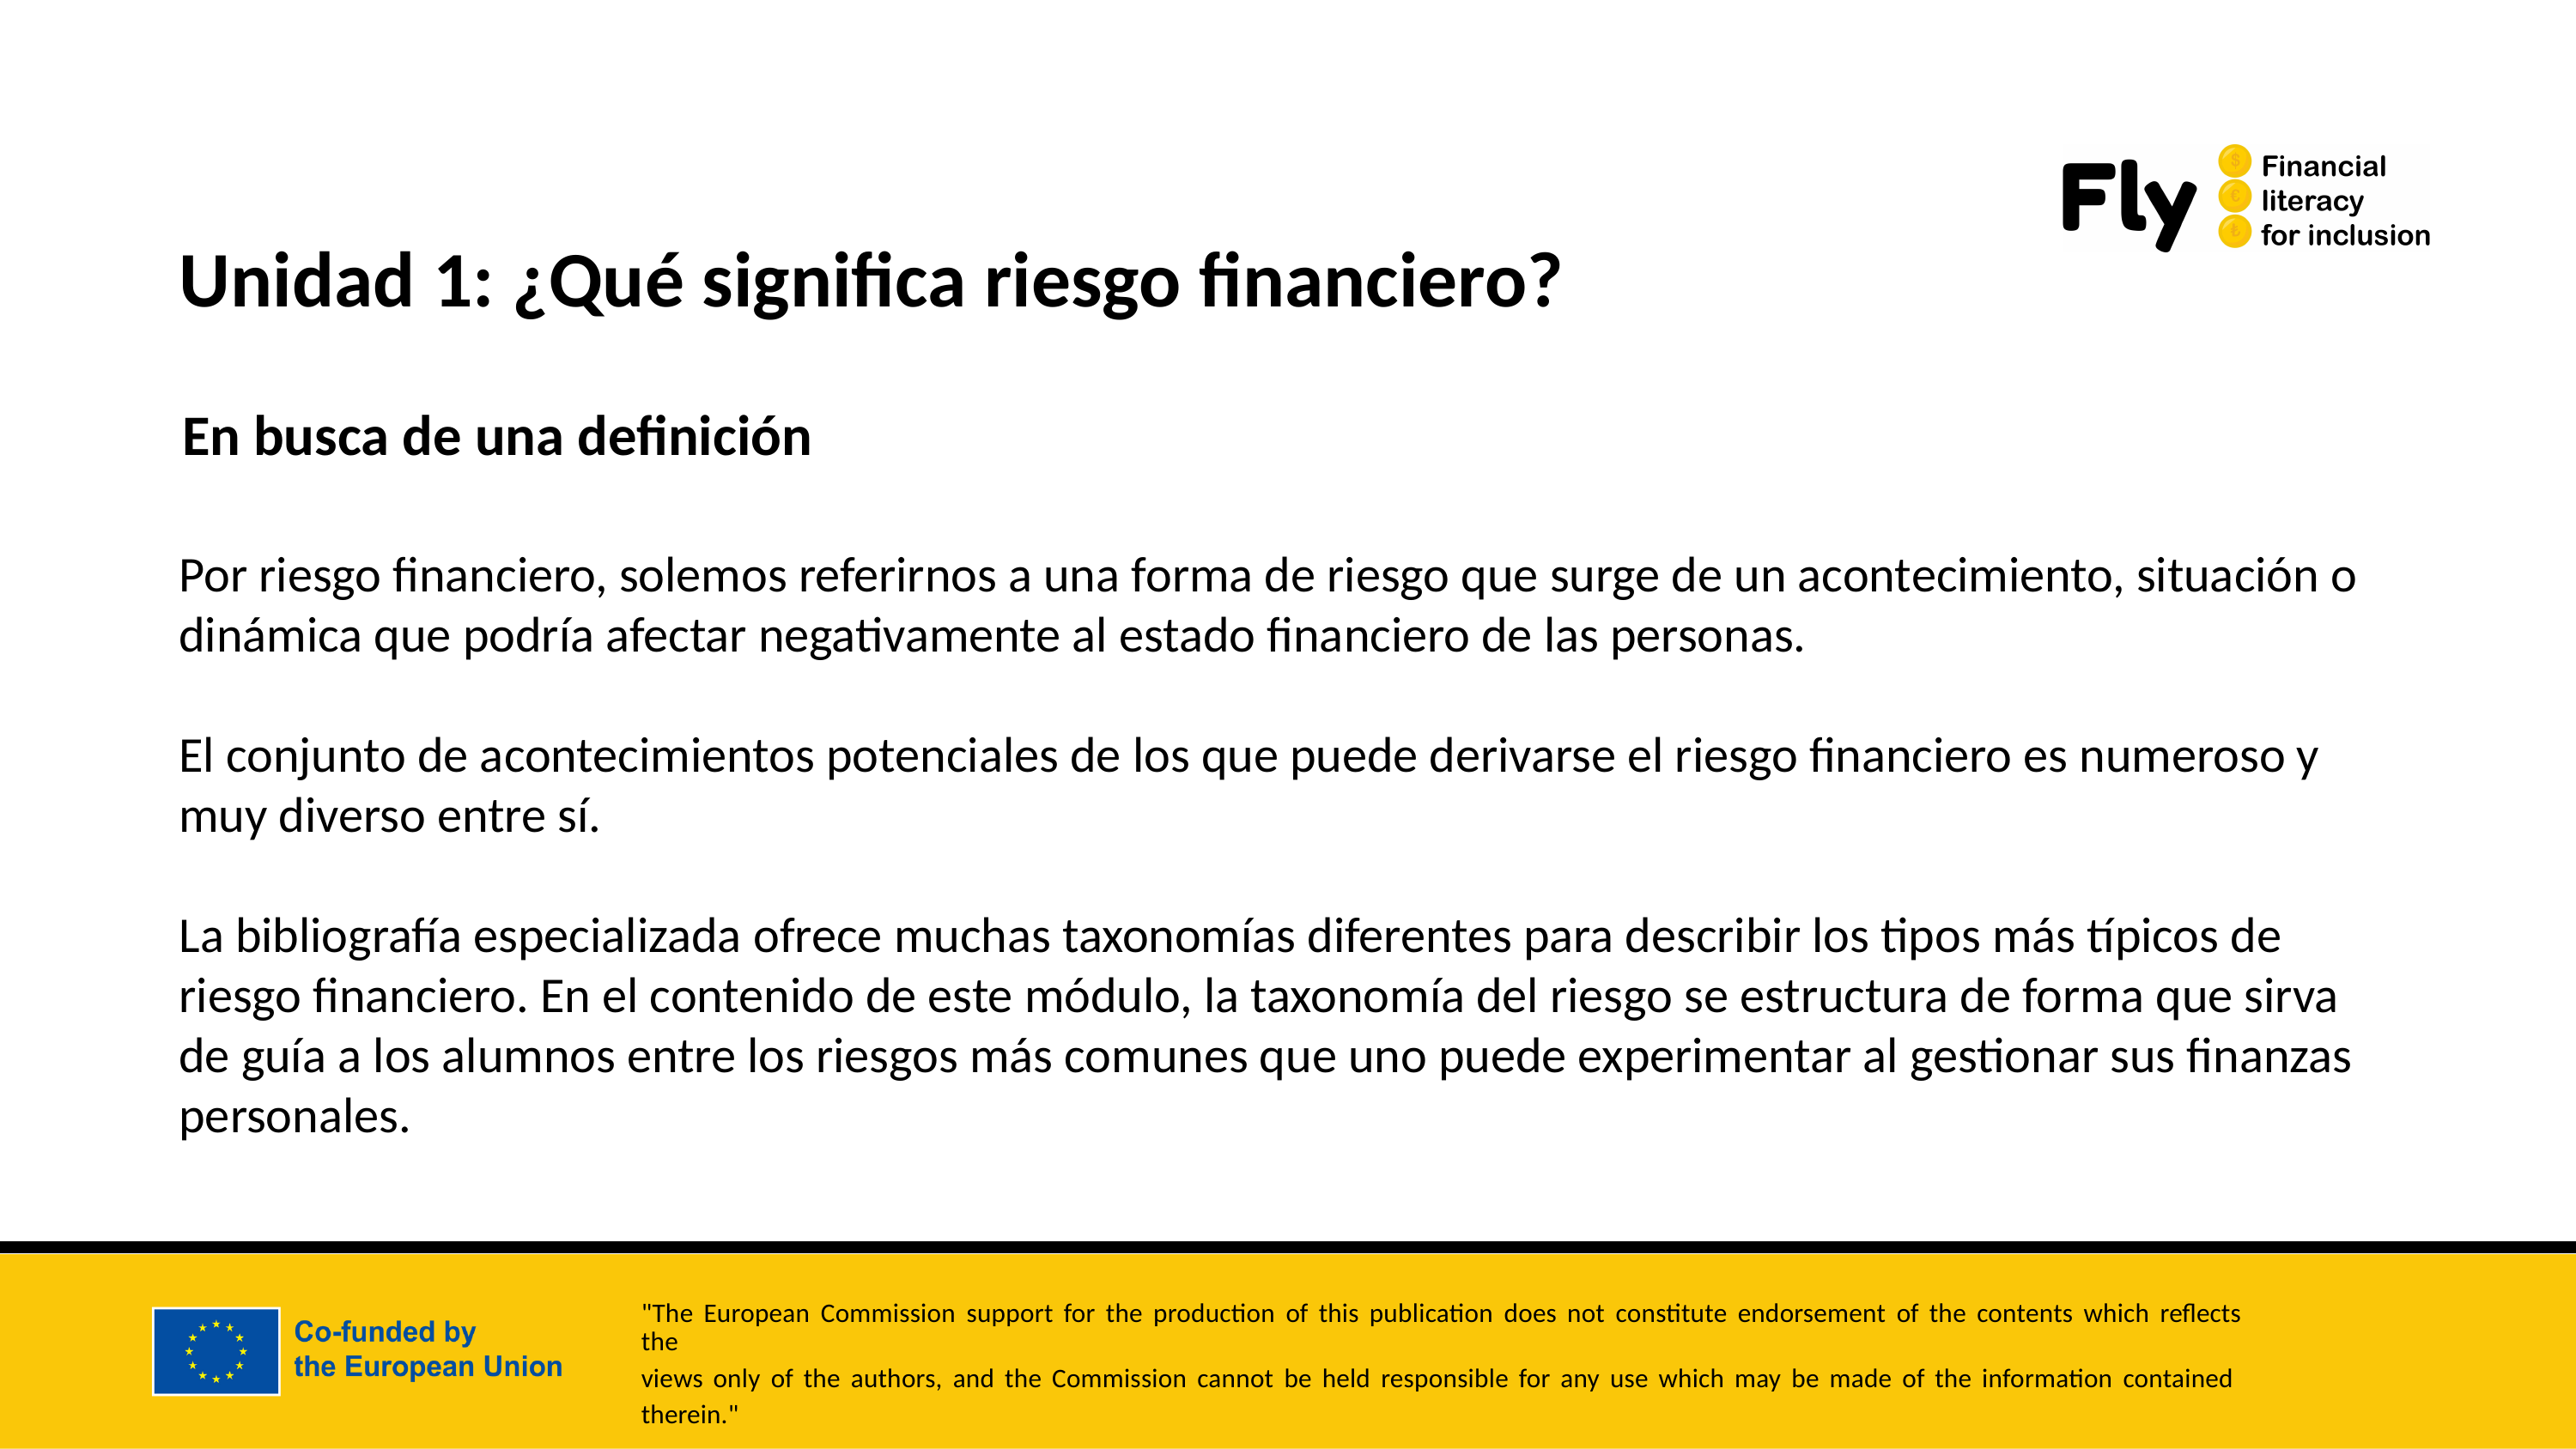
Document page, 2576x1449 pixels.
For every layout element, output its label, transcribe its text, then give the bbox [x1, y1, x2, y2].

text_box Por riesgo financiero, solemos referirnos a una forma de riesgo que surge de un acontecimiento, situación o dinámica que podría afectar negativamente al estado financiero de las personas. El conjunto de acontecimientos potenciales de los que puede derivarse el riesgo financiero es numeroso y muy diverso entre sí. La bibliografía especializada ofrece muchas taxonomías diferentes para describir los tipos más típicos de riesgo financiero. En el contenido de este módulo, la taxonomía del riesgo se estructura de forma que sirva de guía a los alumnos entre los riesgos más comunes que uno puede experimentar al gestionar sus finanzas personales. [166, 536, 2410, 1210]
picture [2063, 144, 2430, 252]
text_box En busca de una definición [169, 391, 827, 473]
text_box Unidad 1: ¿Qué significa riesgo financiero? [166, 221, 1889, 329]
picture [149, 1304, 593, 1399]
